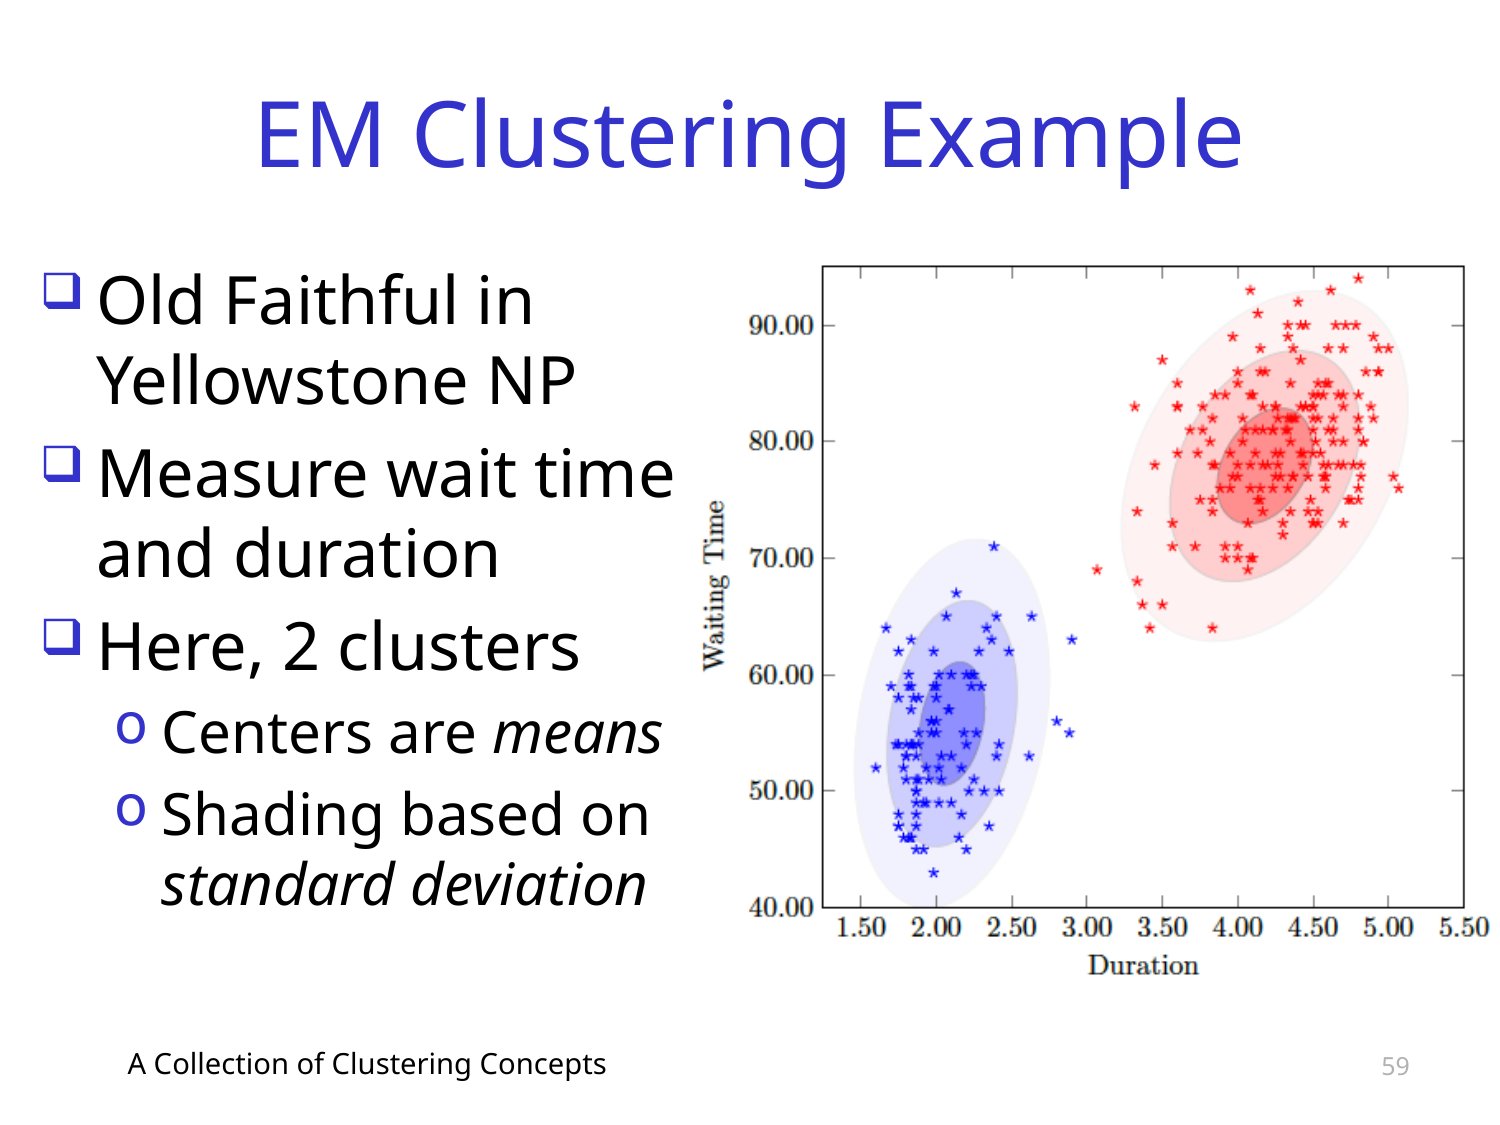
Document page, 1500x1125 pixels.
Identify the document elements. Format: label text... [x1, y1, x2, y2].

slide_number 59 [1074, 1037, 1425, 1098]
list Old Faithful in Yellowstone NP Measure wait time and duration Here, 2 clusters Centers are means Shading based on standard deviation [24, 249, 688, 988]
picture [687, 250, 1499, 988]
title EM Clustering Example [112, 37, 1388, 226]
footer A Collection of Clustering Concepts [112, 1037, 776, 1101]
